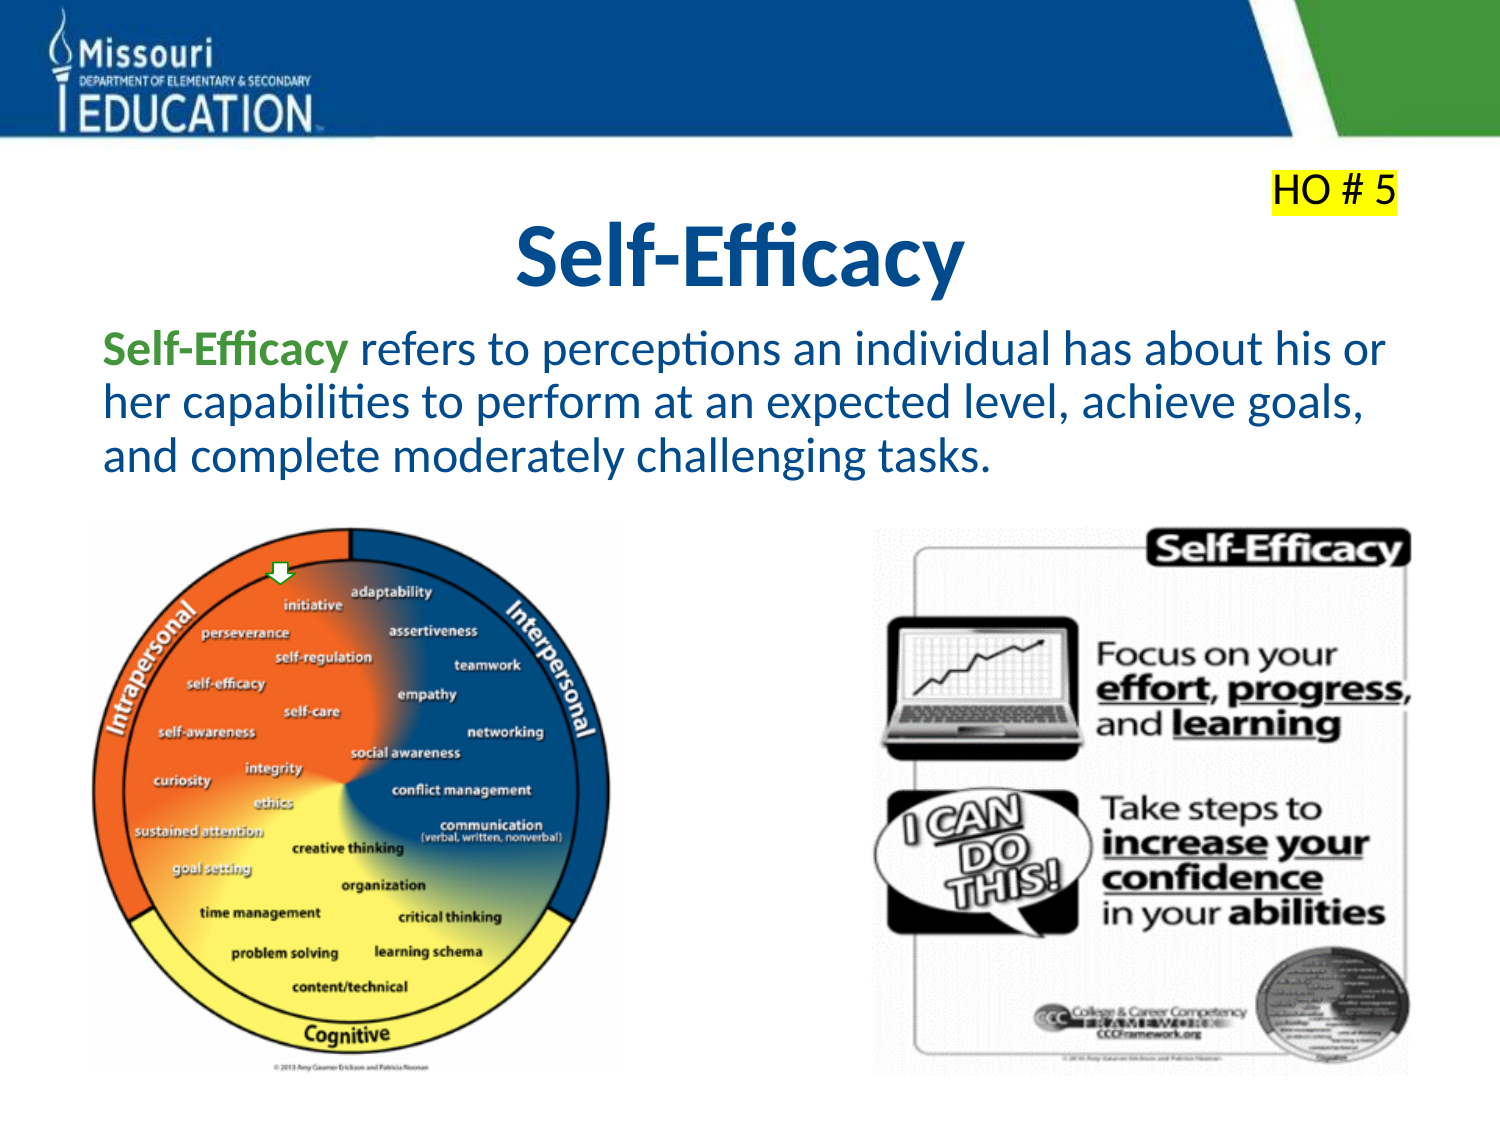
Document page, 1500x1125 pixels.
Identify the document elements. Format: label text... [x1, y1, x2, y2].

title Self-Efficacy [87, 162, 1413, 314]
picture [0, 0, 1500, 1125]
text_box HO # 5 [1169, 143, 1413, 219]
list Self-Efficacy refers to perceptions an individual has about his or her capabilities to perform at an expected level, achieve goals, and complete moderately challenging tasks. [87, 314, 1413, 1013]
